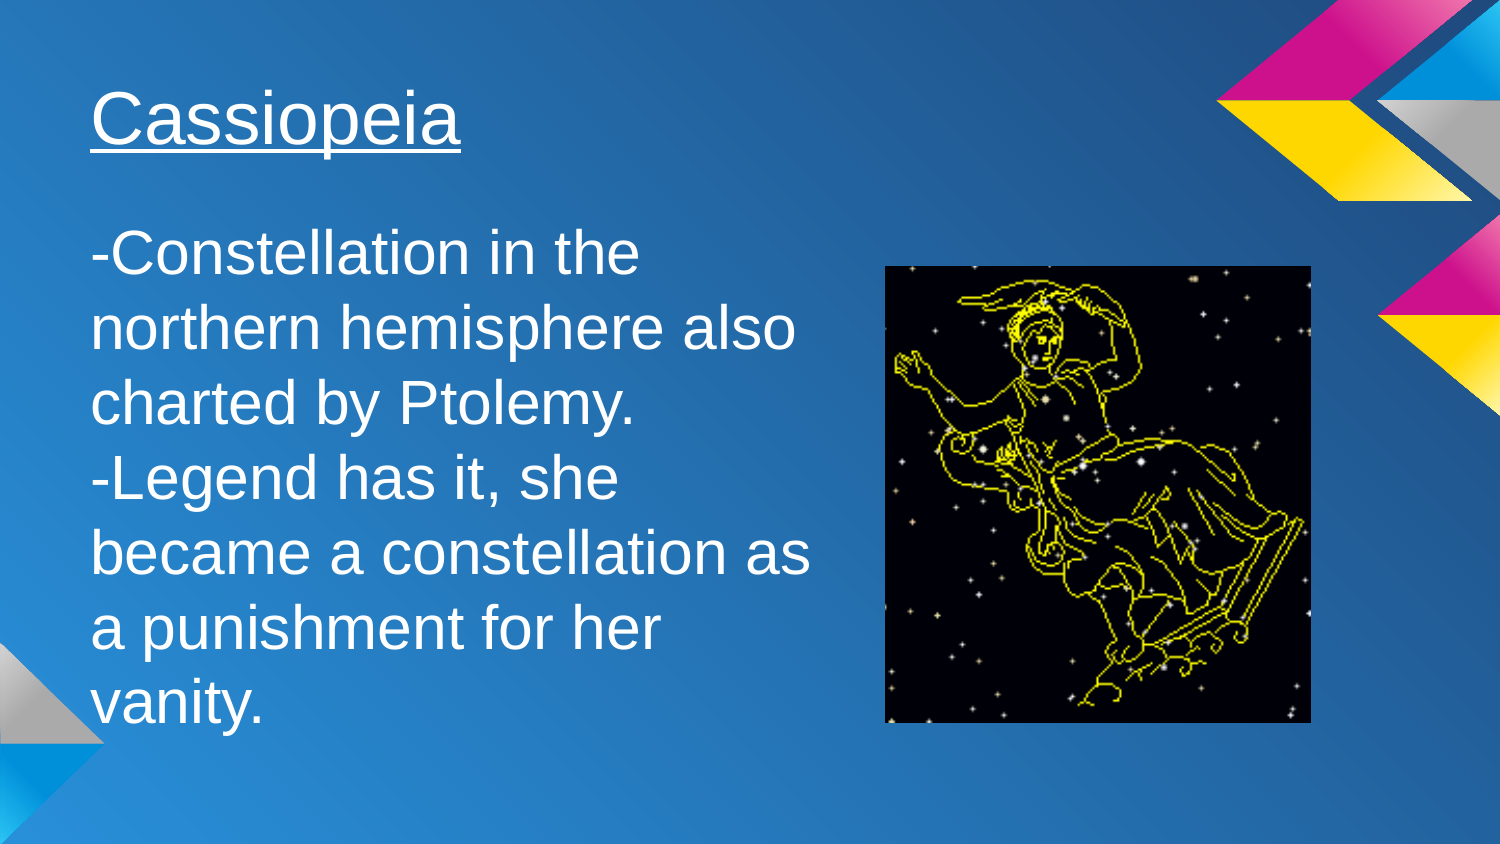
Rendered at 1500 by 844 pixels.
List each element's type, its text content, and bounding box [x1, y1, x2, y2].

picture [885, 266, 1311, 723]
list -Constellation in the northern hemisphere also charted by Ptolemy. -Legend has it, she became a constellation as a punishment for her vanity. [75, 196, 844, 793]
title Cassiopeia [75, 33, 1204, 175]
